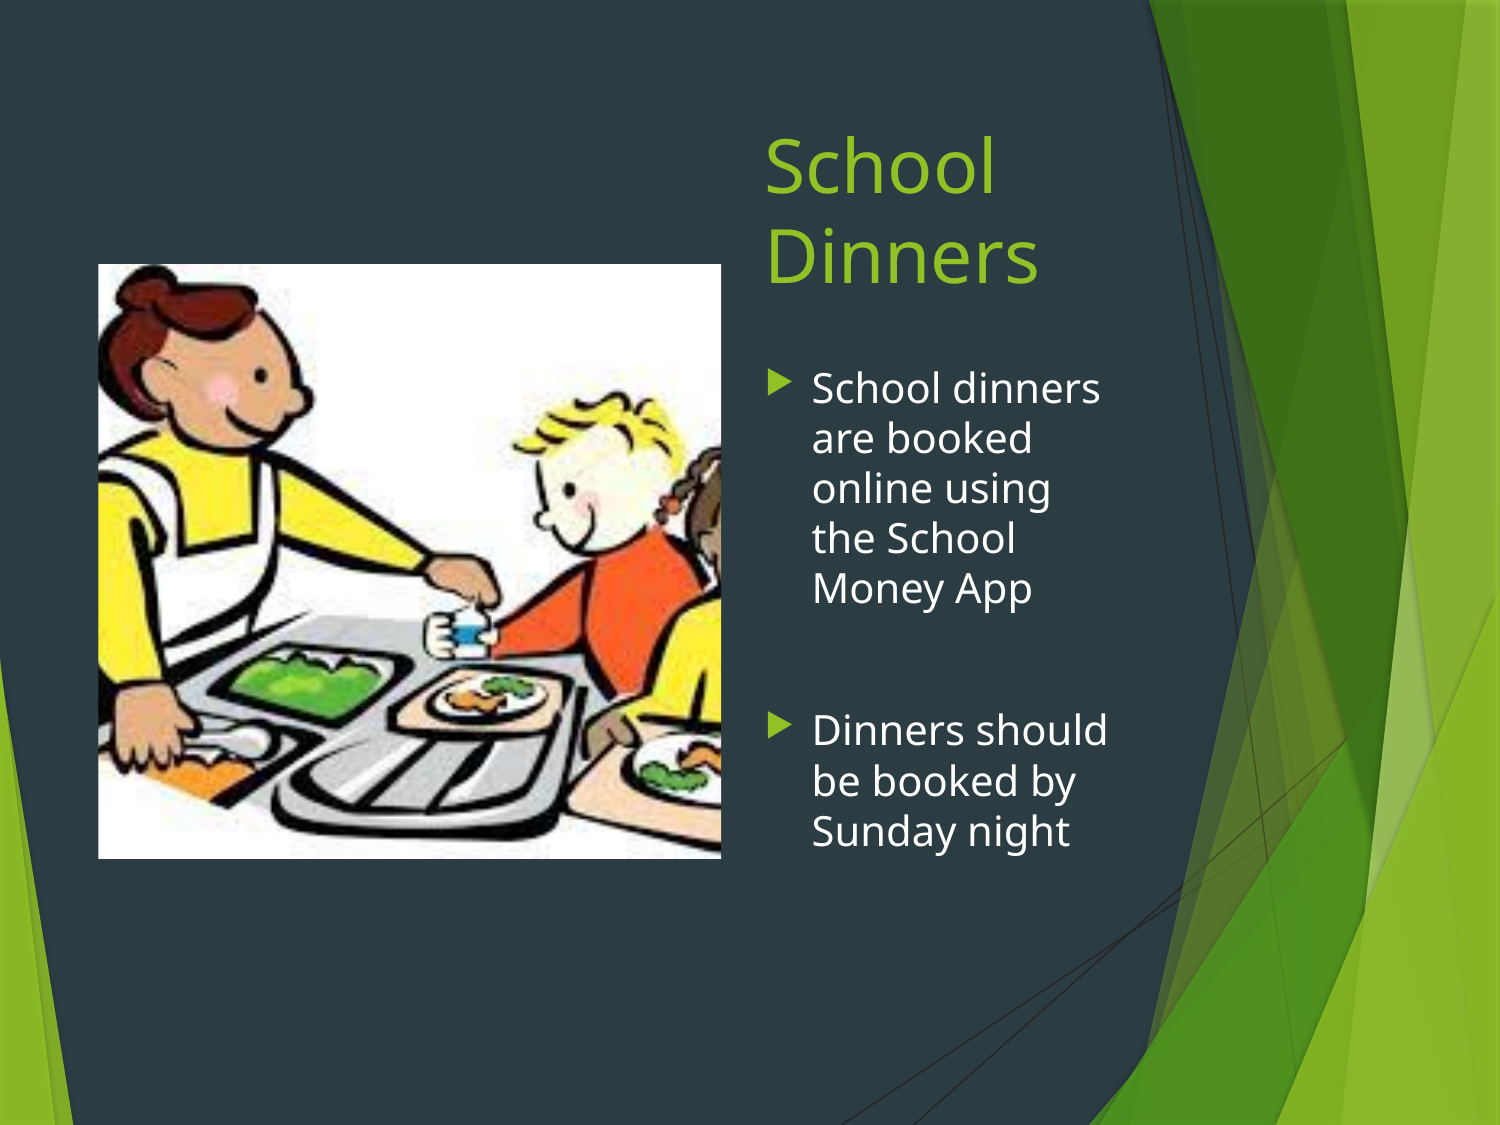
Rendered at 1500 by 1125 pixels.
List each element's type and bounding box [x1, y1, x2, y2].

text_box [0, 0, 1500, 1125]
list [97, 263, 722, 860]
